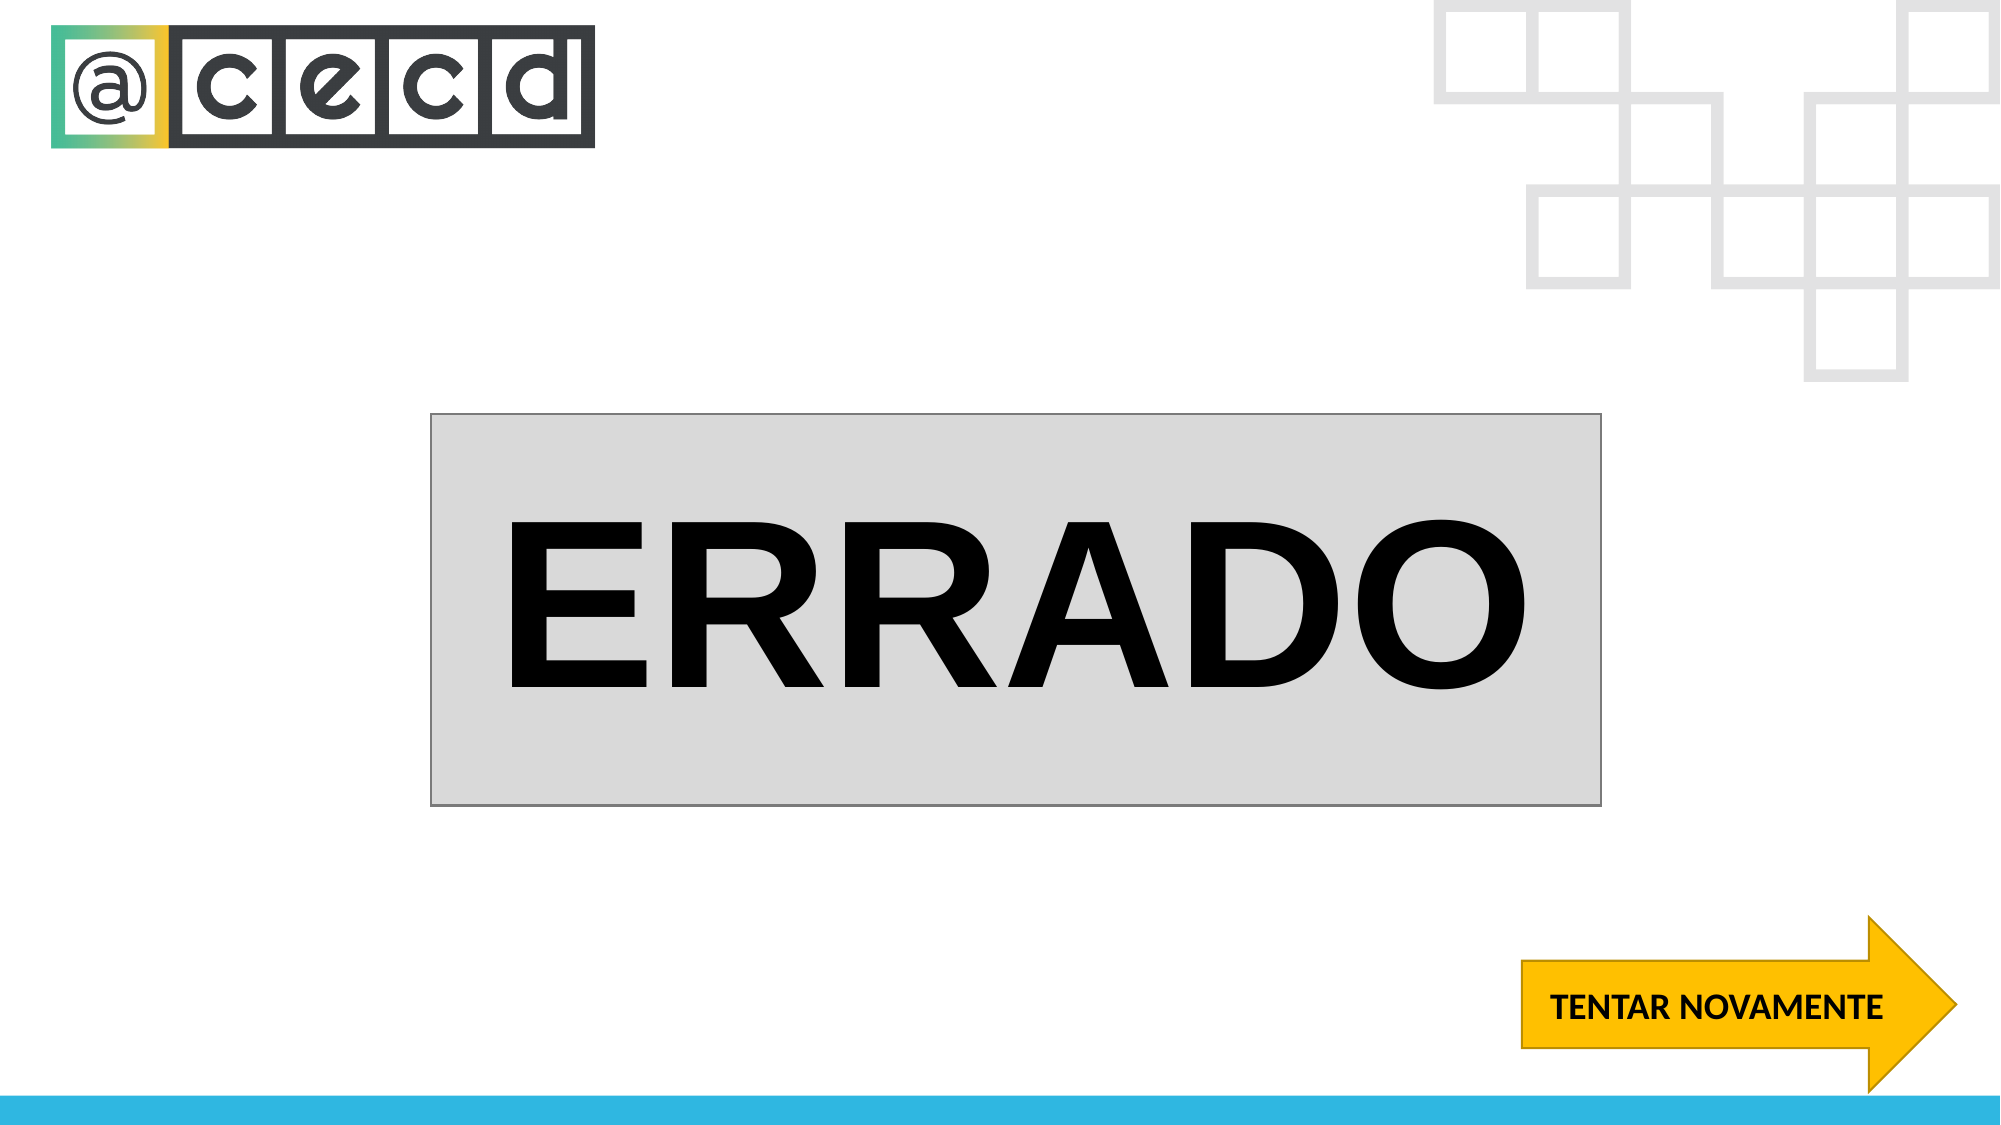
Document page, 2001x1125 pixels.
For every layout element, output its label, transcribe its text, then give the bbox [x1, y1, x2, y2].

picture [0, 0, 2000, 1095]
text_box ERRADO [430, 413, 1602, 807]
text_box TENTAR NOVAMENTE [1520, 914, 1958, 1095]
